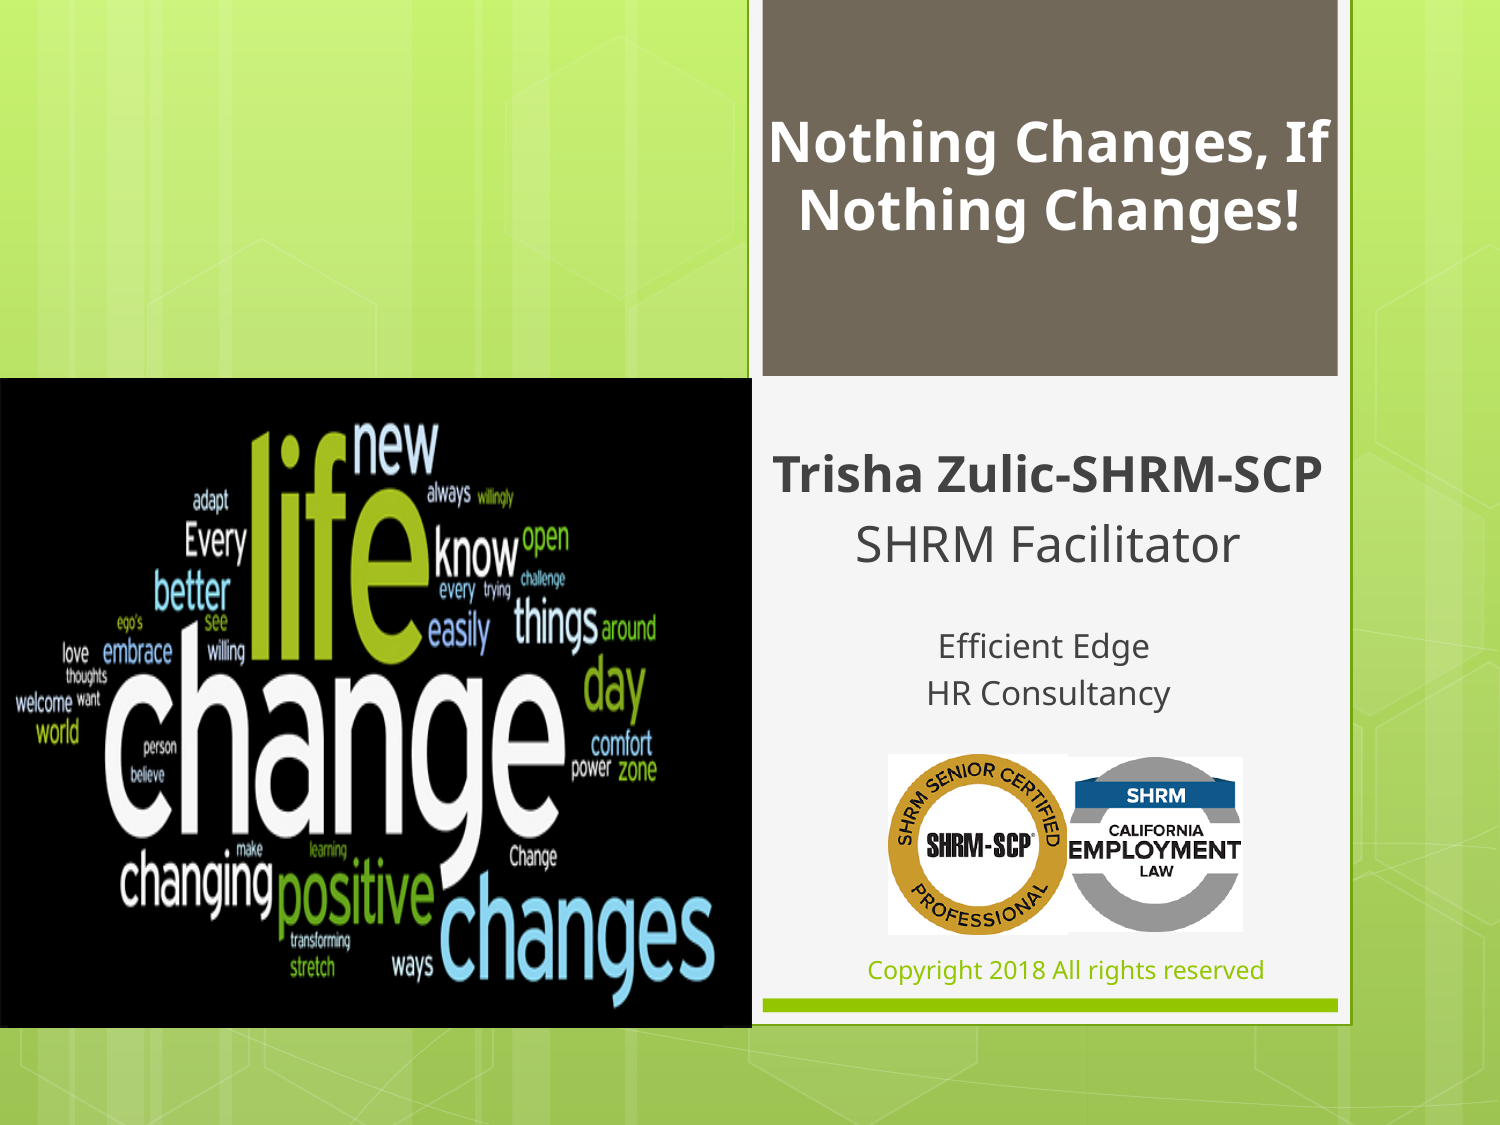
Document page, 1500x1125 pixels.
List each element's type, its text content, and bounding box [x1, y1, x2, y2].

text_box Trisha Zulic-SHRM-SCP SHRM Facilitator Efficient Edge HR Consultancy [758, 434, 1345, 720]
picture [887, 754, 1243, 935]
text_box Nothing Changes, If Nothing Changes! [751, 46, 1345, 249]
picture [0, 378, 753, 1028]
footer Copyright 2018 All rights reserved [816, 939, 1281, 1000]
